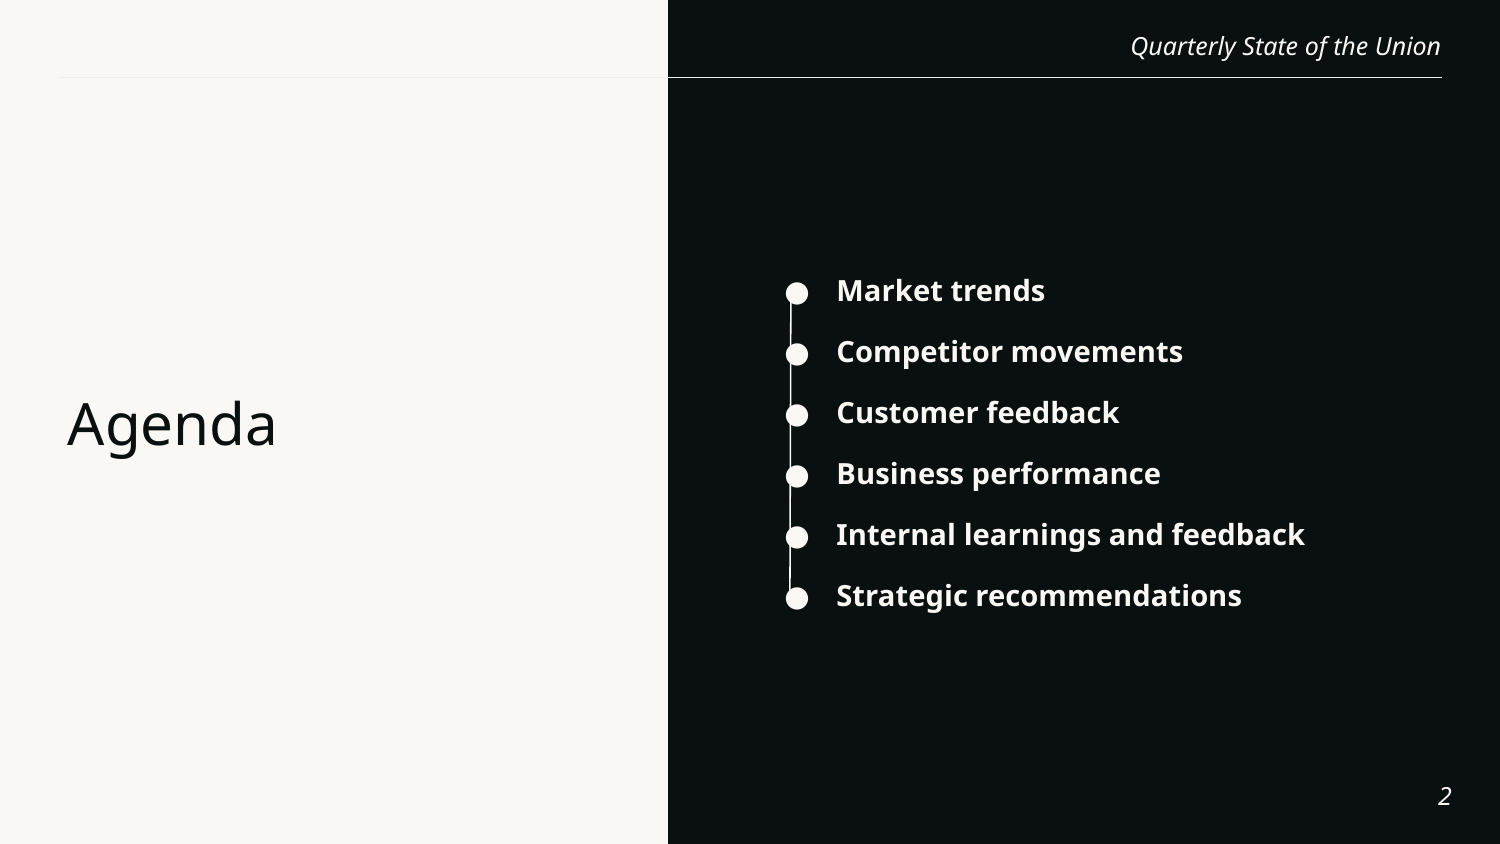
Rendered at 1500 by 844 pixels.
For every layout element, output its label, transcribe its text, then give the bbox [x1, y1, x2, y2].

slide_number ‹#› [1361, 764, 1452, 830]
list Market trends Competitor movements Customer feedback Business performance Internal learnings and feedback Strategic recommendations [761, 252, 1442, 627]
title Agenda [67, 328, 513, 515]
